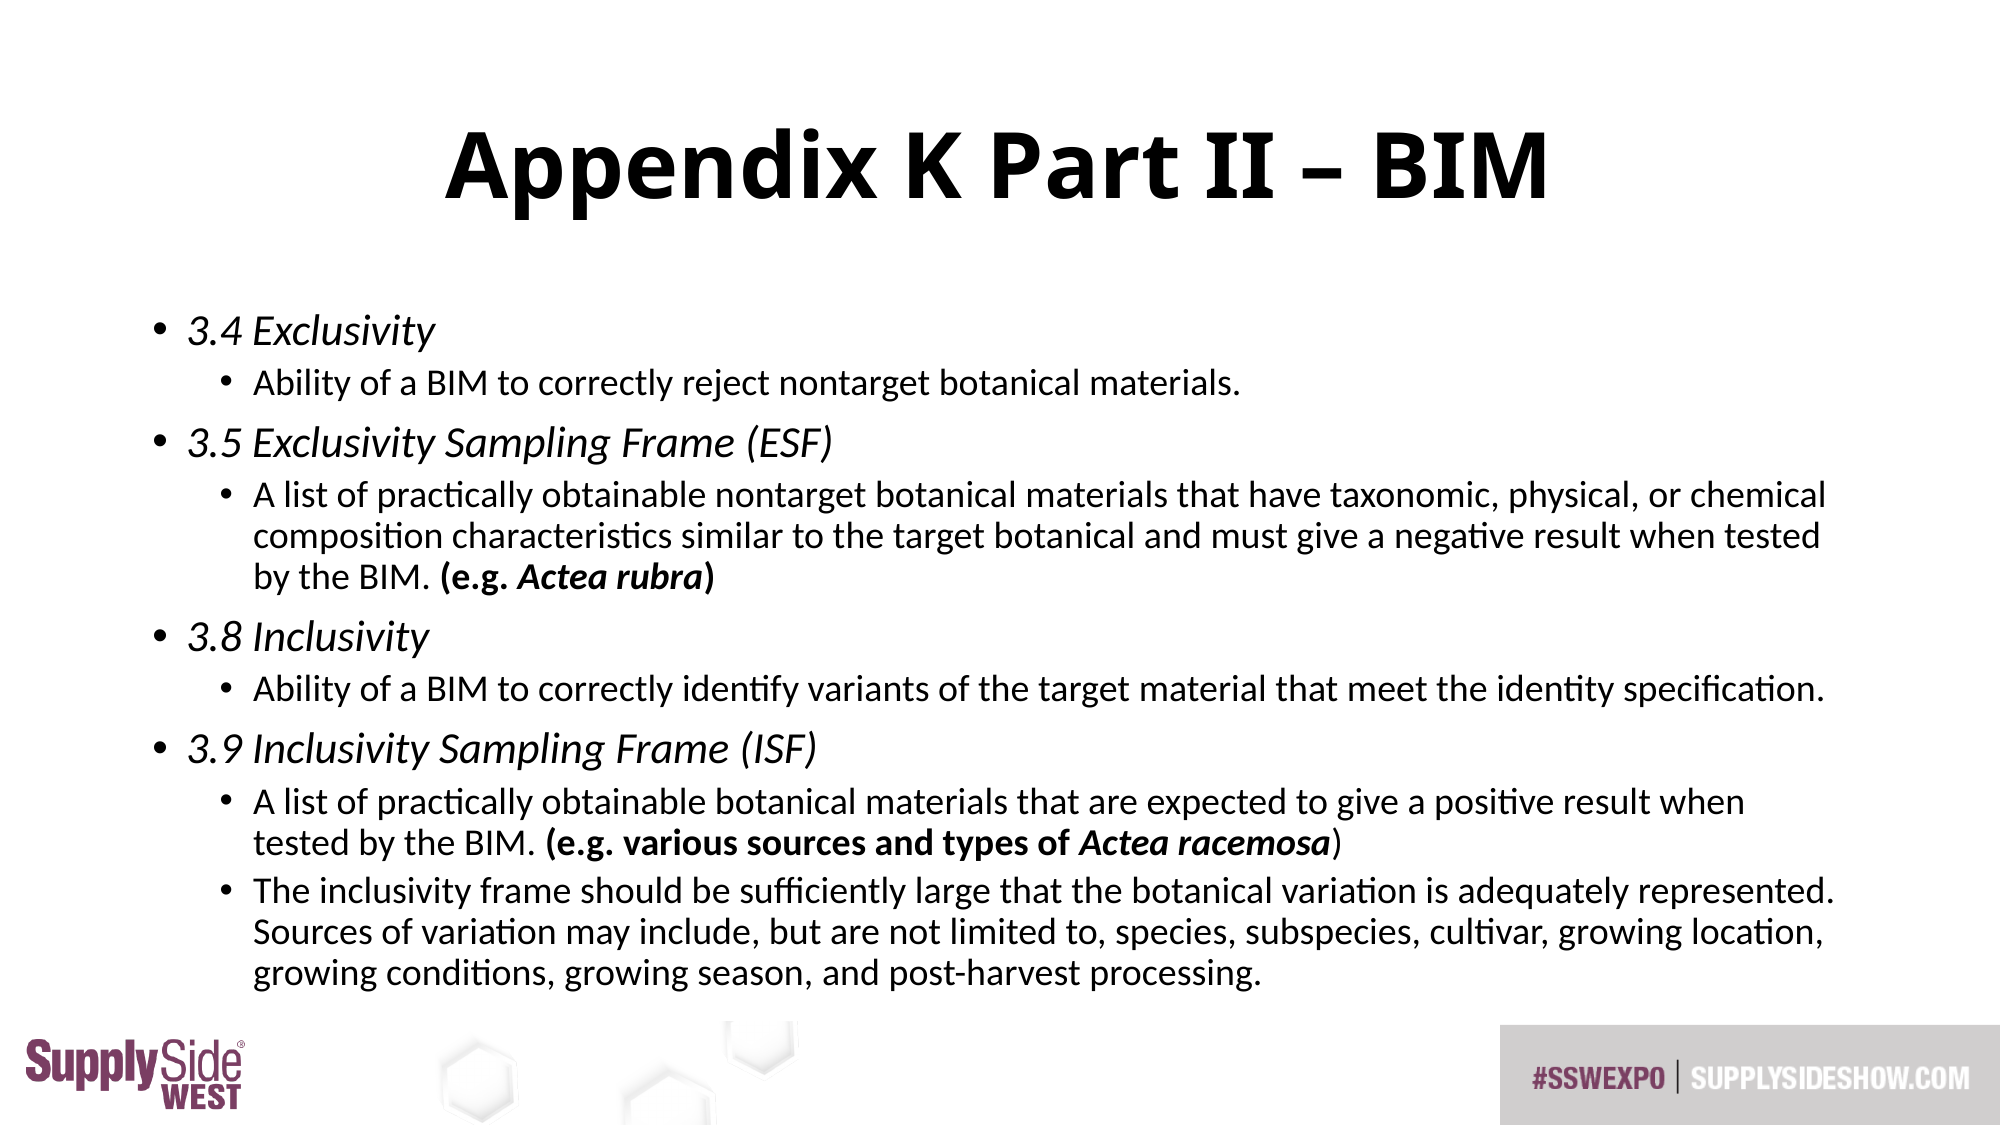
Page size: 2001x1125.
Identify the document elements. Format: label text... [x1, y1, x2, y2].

list 3.4 Exclusivity Ability of a BIM to correctly reject nontarget botanical materials. 3.5 Exclusivity Sampling Frame (ESF) A list of practically obtainable nontarget botanical materials that have taxonomic, physical, or chemical composition characteristics similar to the target botanical and must give a negative result when tested by the BIM. (e.g. Actea rubra) 3.8 Inclusivity Ability of a BIM to correctly identify variants of the target material that meet the identity specification. 3.9 Inclusivity Sampling Frame (ISF) A list of practically obtainable botanical materials that are expected to give a positive result when tested by the BIM. (e.g. various sources and types of Actea racemosa) The inclusivity frame should be sufficiently large that the botanical variation is adequately represented. Sources of variation may include, but are not limited to, species, subspecies, cultivar, growing location, growing conditions, growing season, and post-harvest processing. [137, 299, 1863, 1014]
picture [25, 1032, 258, 1120]
picture [1465, 1019, 2001, 1125]
picture [407, 1021, 800, 1125]
title Appendix K Part II – BIM [137, 59, 1863, 278]
